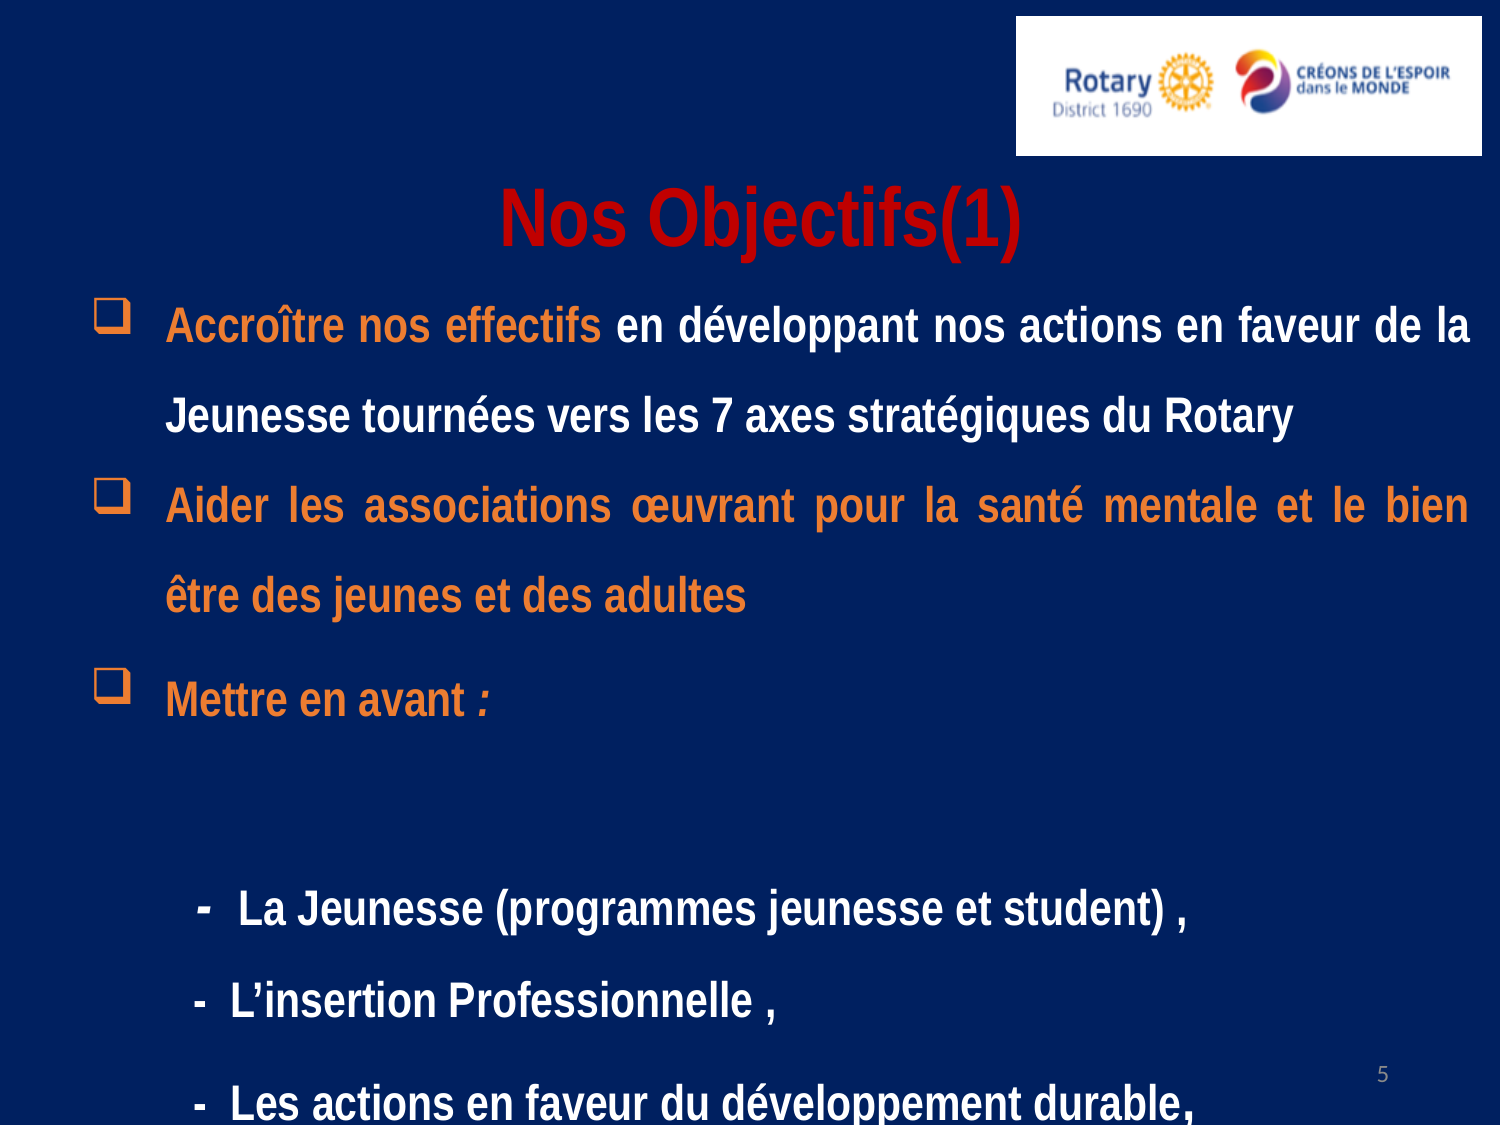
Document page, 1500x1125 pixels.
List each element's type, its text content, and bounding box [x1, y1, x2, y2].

slide_number 5 [1366, 1051, 1398, 1094]
picture [1016, 16, 1483, 156]
text_box Nos Objectifs(1) Accroître nos effectifs en développant nos actions en faveur de la Jeunesse tournées vers les 7 axes stratégiques du Rotary Aider les associations œuvrant pour la santé mentale et le bien être des jeunes et des adultes Mettre en avant : - La Jeunesse (programmes jeunesse et student) , - L’insertion Professionnelle , - Les actions en faveur du développement durable, - L’action Internationale [7, 105, 1479, 1125]
